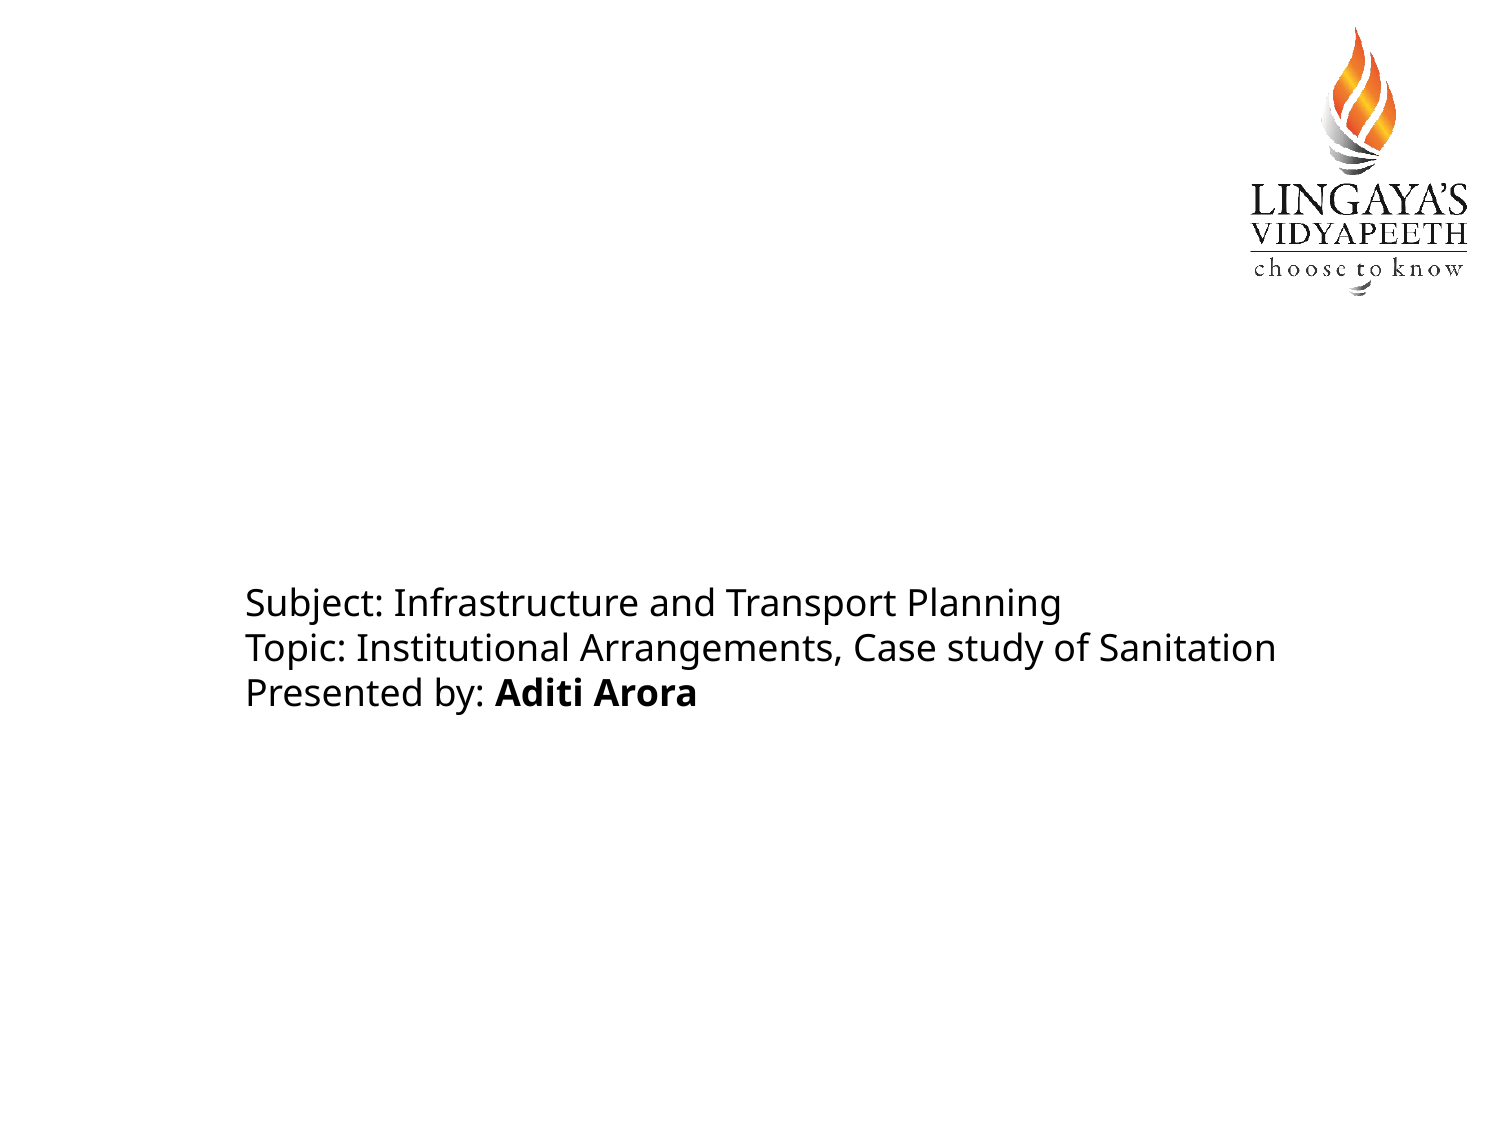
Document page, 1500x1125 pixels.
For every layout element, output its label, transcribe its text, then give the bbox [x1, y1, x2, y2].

text_box Subject: Infrastructure and Transport Planning Topic: Institutional Arrangements, Case study of Sanitation Presented by: Aditi Arora [230, 527, 1500, 722]
picture [1242, 18, 1482, 304]
